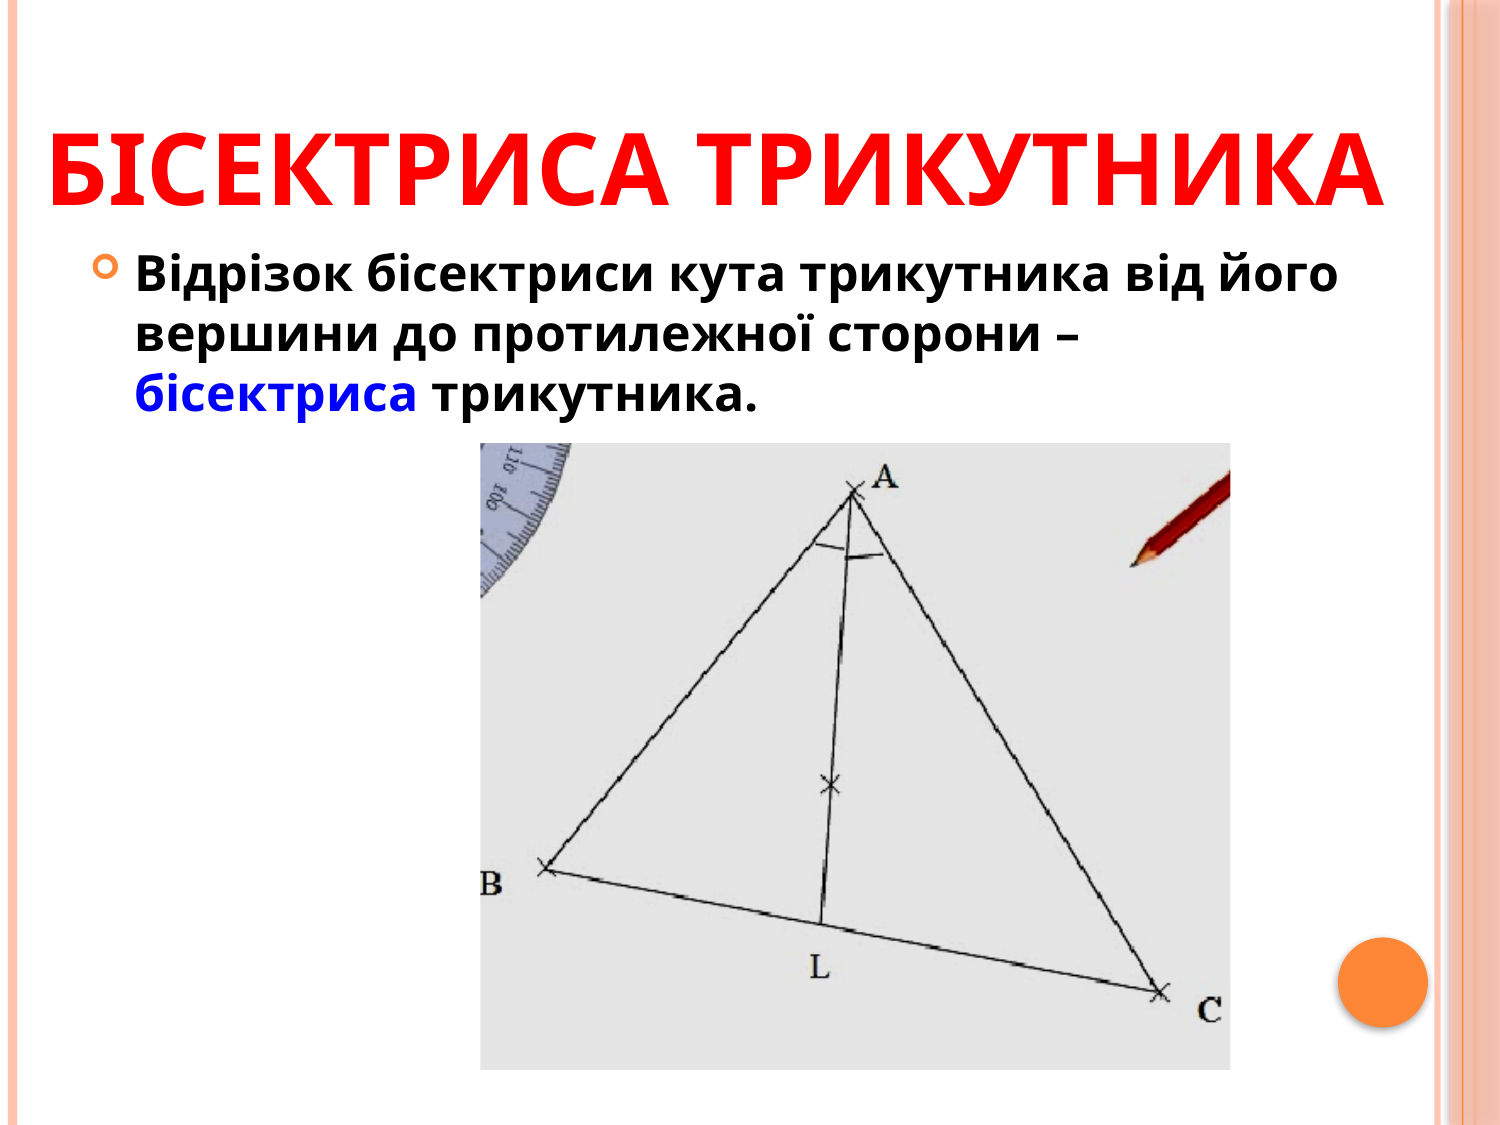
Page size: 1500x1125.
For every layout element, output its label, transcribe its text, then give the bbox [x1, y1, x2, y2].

title бісектриса трикутника [0, 45, 1430, 233]
list Відрізок бісектриси кута трикутника від його вершини до протилежної сторони – бісектриса трикутника. [75, 234, 1360, 1062]
picture [479, 442, 1231, 1071]
